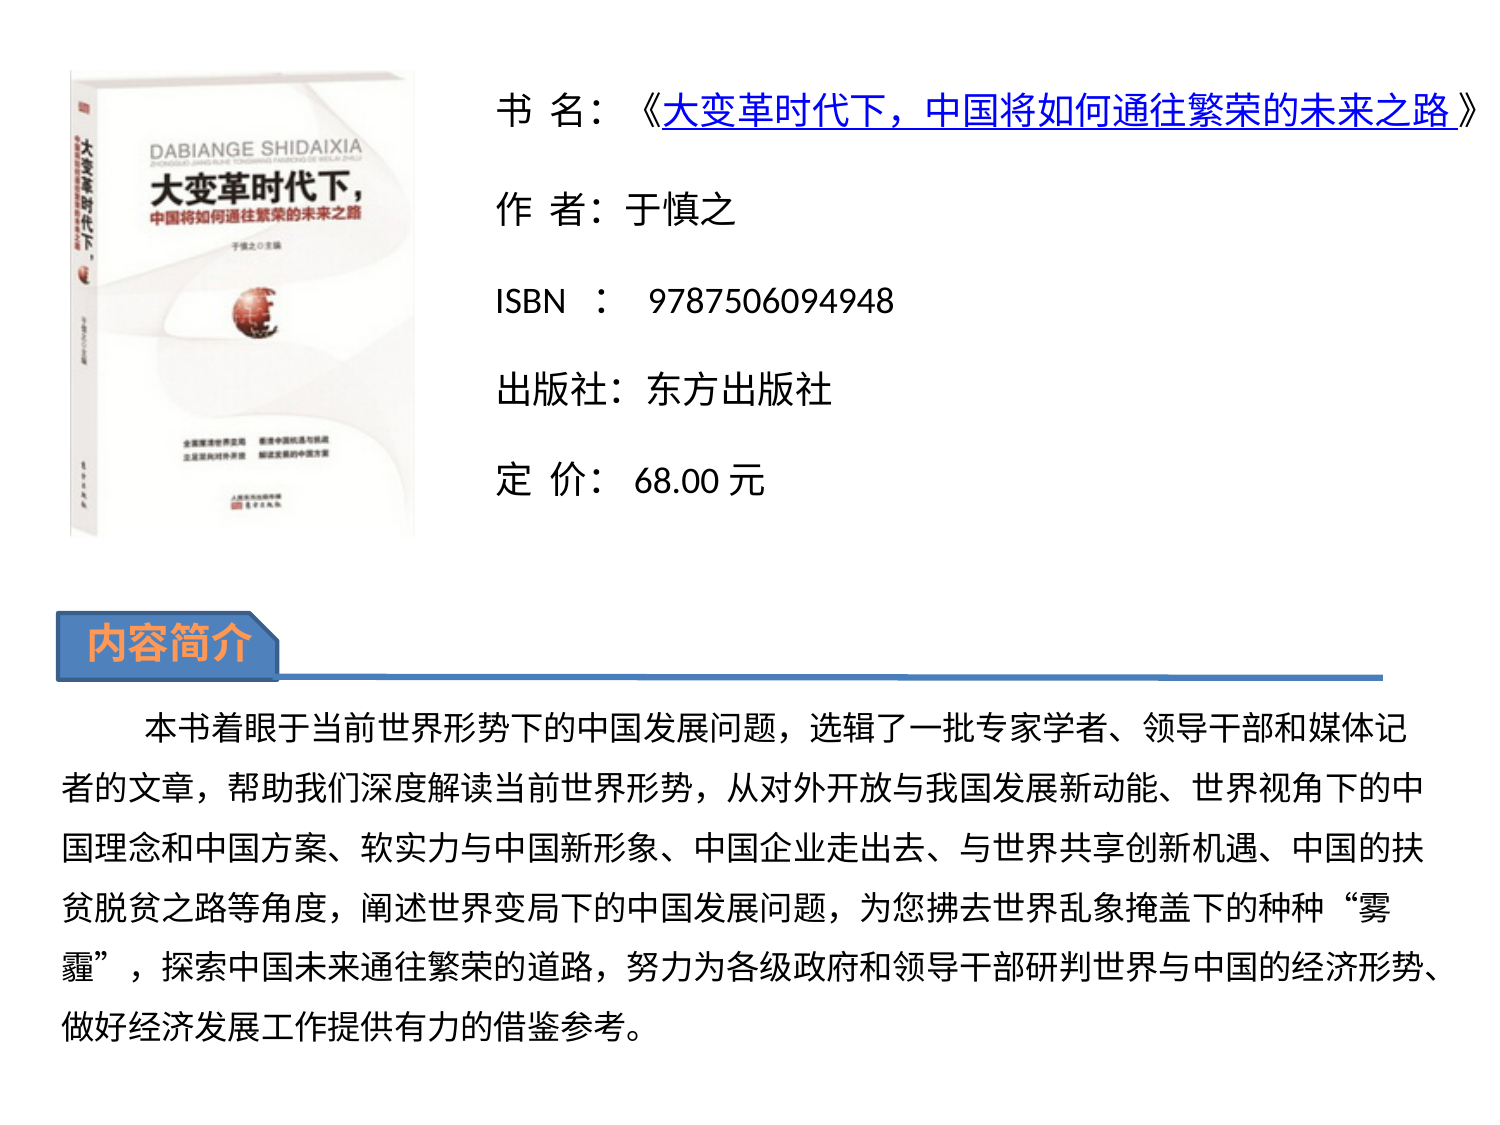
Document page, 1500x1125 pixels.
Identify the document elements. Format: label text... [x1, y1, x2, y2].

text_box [57, 609, 1383, 680]
text_box 本书着眼于当前世界形势下的中国发展问题，选辑了一批专家学者、领导干部和媒体记者的文章，帮助我们深度解读当前世界形势，从对外开放与我国发展新动能、世界视角下的中国理念和中国方案、软实力与中国新形象、中国企业走出去、与世界共享创新机遇、中国的扶贫脱贫之路等角度，阐述世界变局下的中国发展问题，为您拂去世界乱象掩盖下的种种“雾霾”，探索中国未来通往繁荣的道路，努力为各级政府和领导干部研判世界与中国的经济形势、做好经济发展工作提供有力的借鉴参考。 [46, 679, 1454, 1054]
picture [70, 70, 416, 540]
text_box 书 名：《大变革时代下，中国将如何通往繁荣的未来之路 》 作 者：于慎之 ISBN ： 9787506094948 出版社：东方出版社 定 价：68.00元 [480, 79, 1500, 509]
